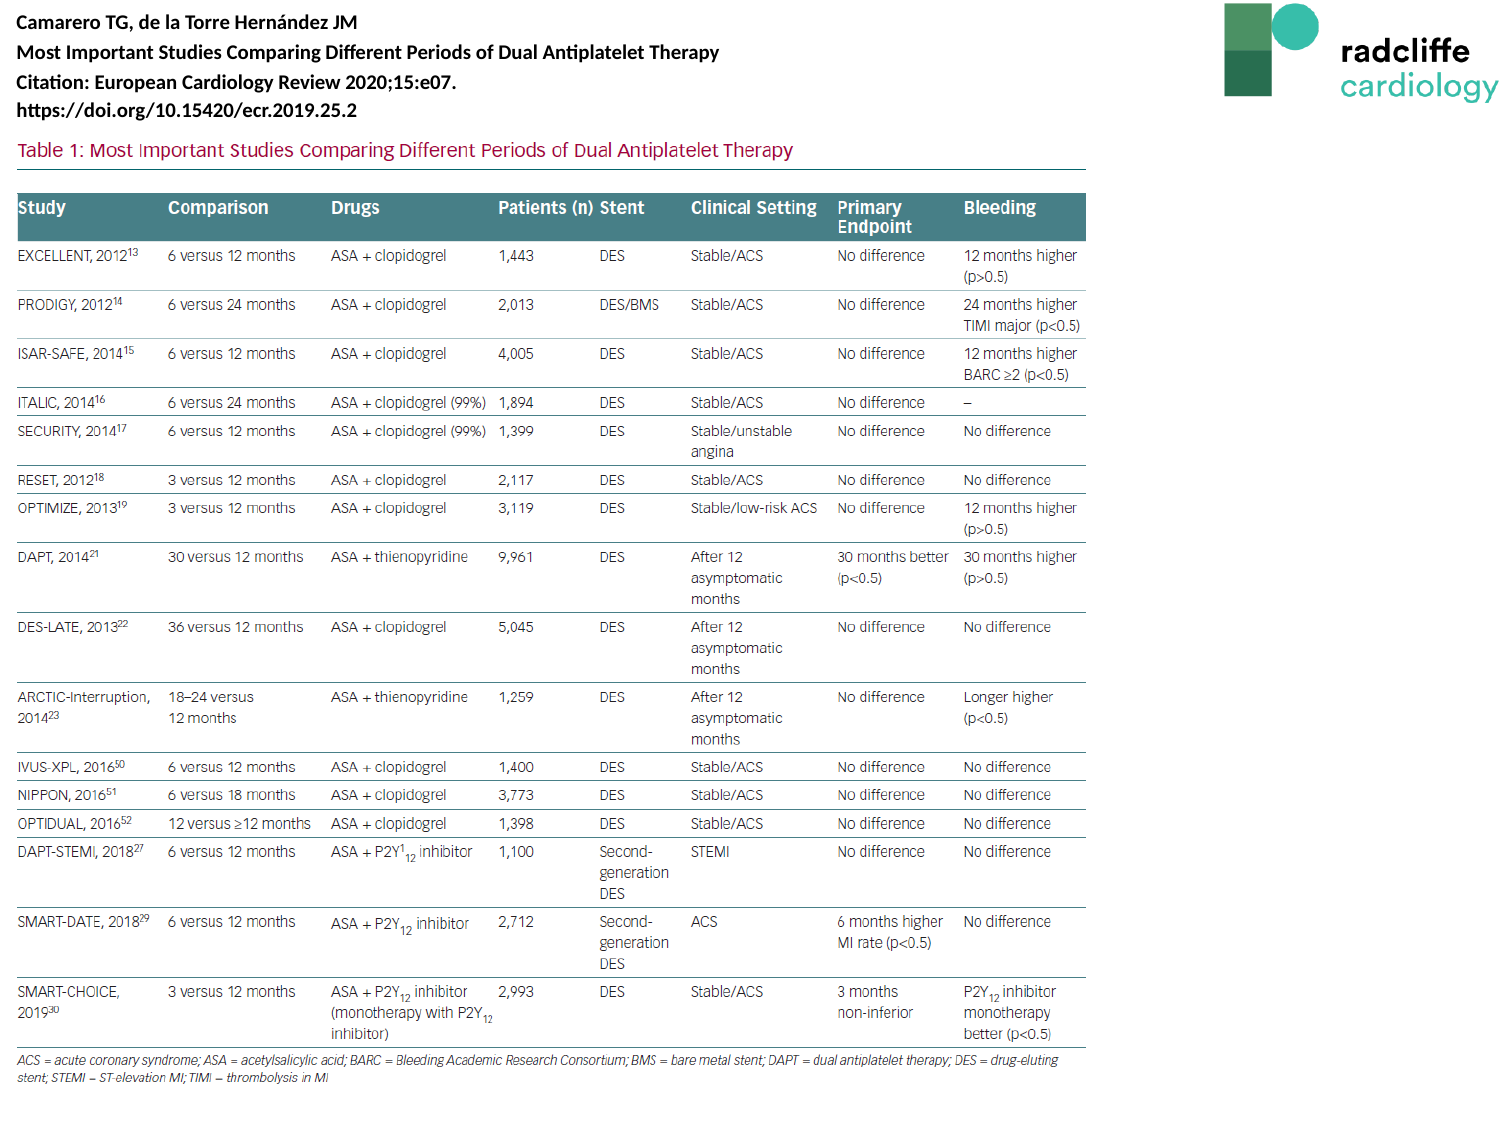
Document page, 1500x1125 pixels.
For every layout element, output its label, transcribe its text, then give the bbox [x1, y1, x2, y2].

picture [1, 124, 1096, 1102]
text_box Citation: European Cardiology Review 2020;15:e07. [1, 60, 1224, 89]
text_box Camarero TG, de la Torre Hernández JM [1, 1, 939, 31]
text_box https://doi.org/10.15420/ecr.2019.25.2 [1, 89, 1500, 129]
text_box Most Important Studies Comparing Different Periods of Dual Antiplatelet Therapy [1, 31, 1224, 60]
picture [1224, 1, 1499, 104]
